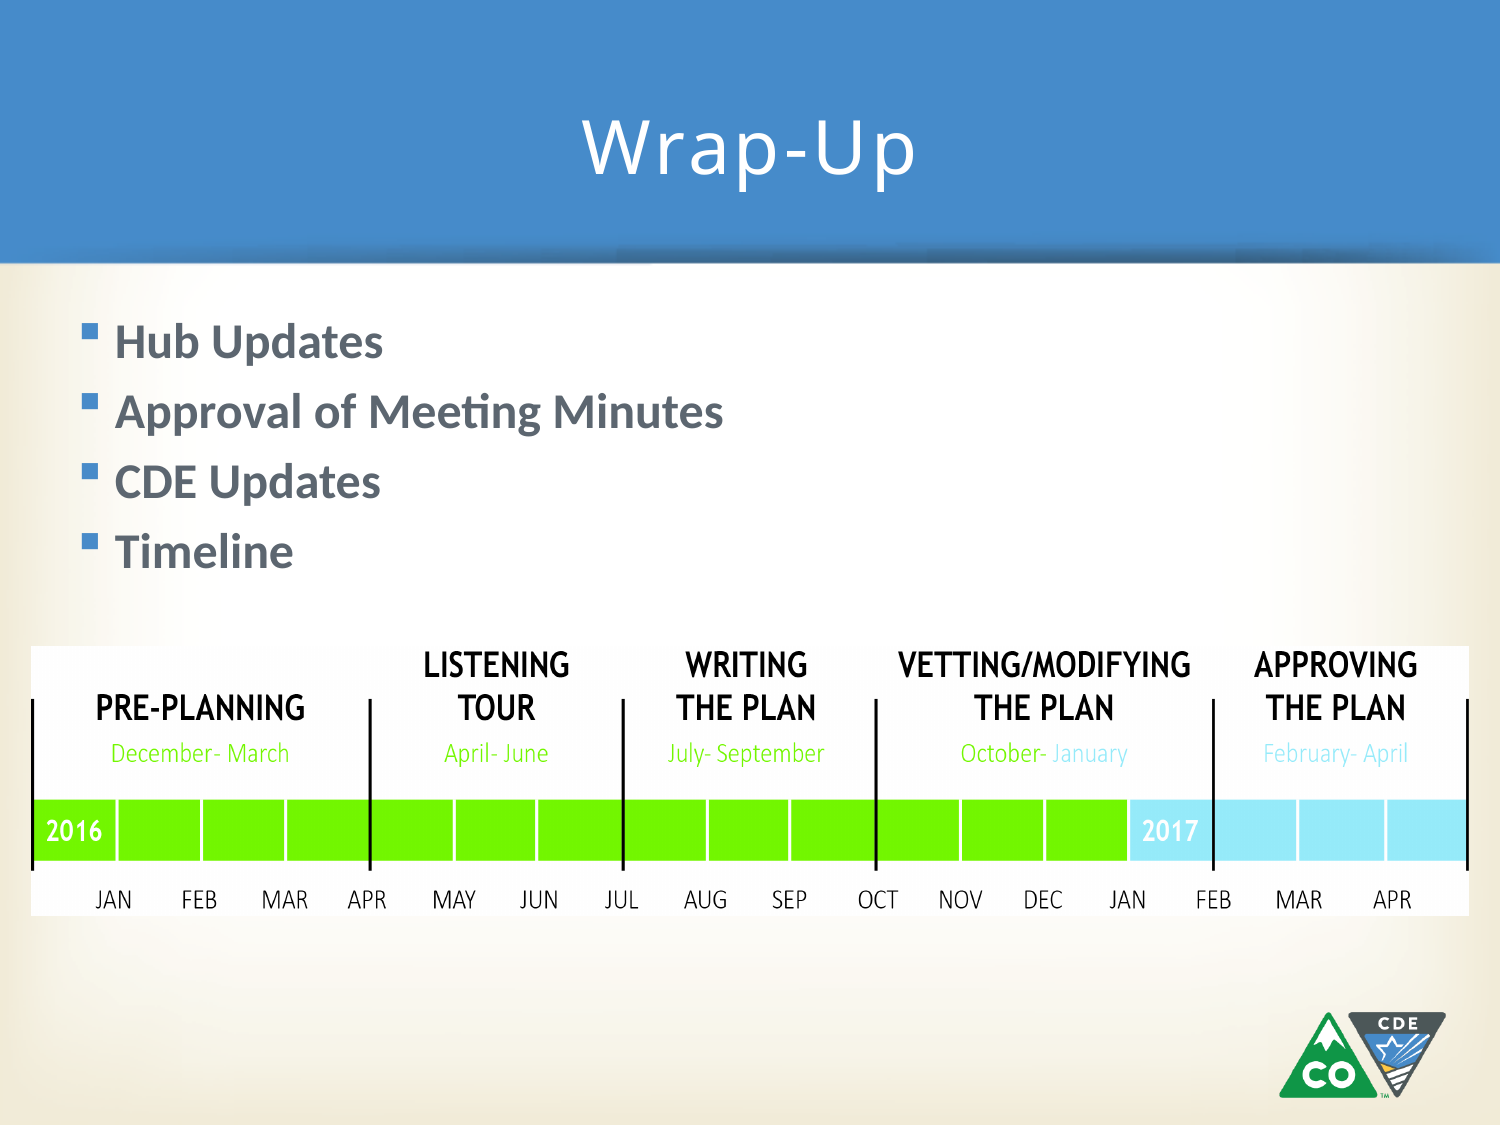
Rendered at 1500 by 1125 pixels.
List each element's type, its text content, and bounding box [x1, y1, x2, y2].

title Wrap-Up [62, 58, 1438, 232]
list [60, 259, 1440, 645]
picture [0, 0, 1500, 1125]
text_box Hub Updates Approval of Meeting Minutes CDE Updates Timeline [62, 301, 1442, 452]
list [60, 925, 1440, 1113]
